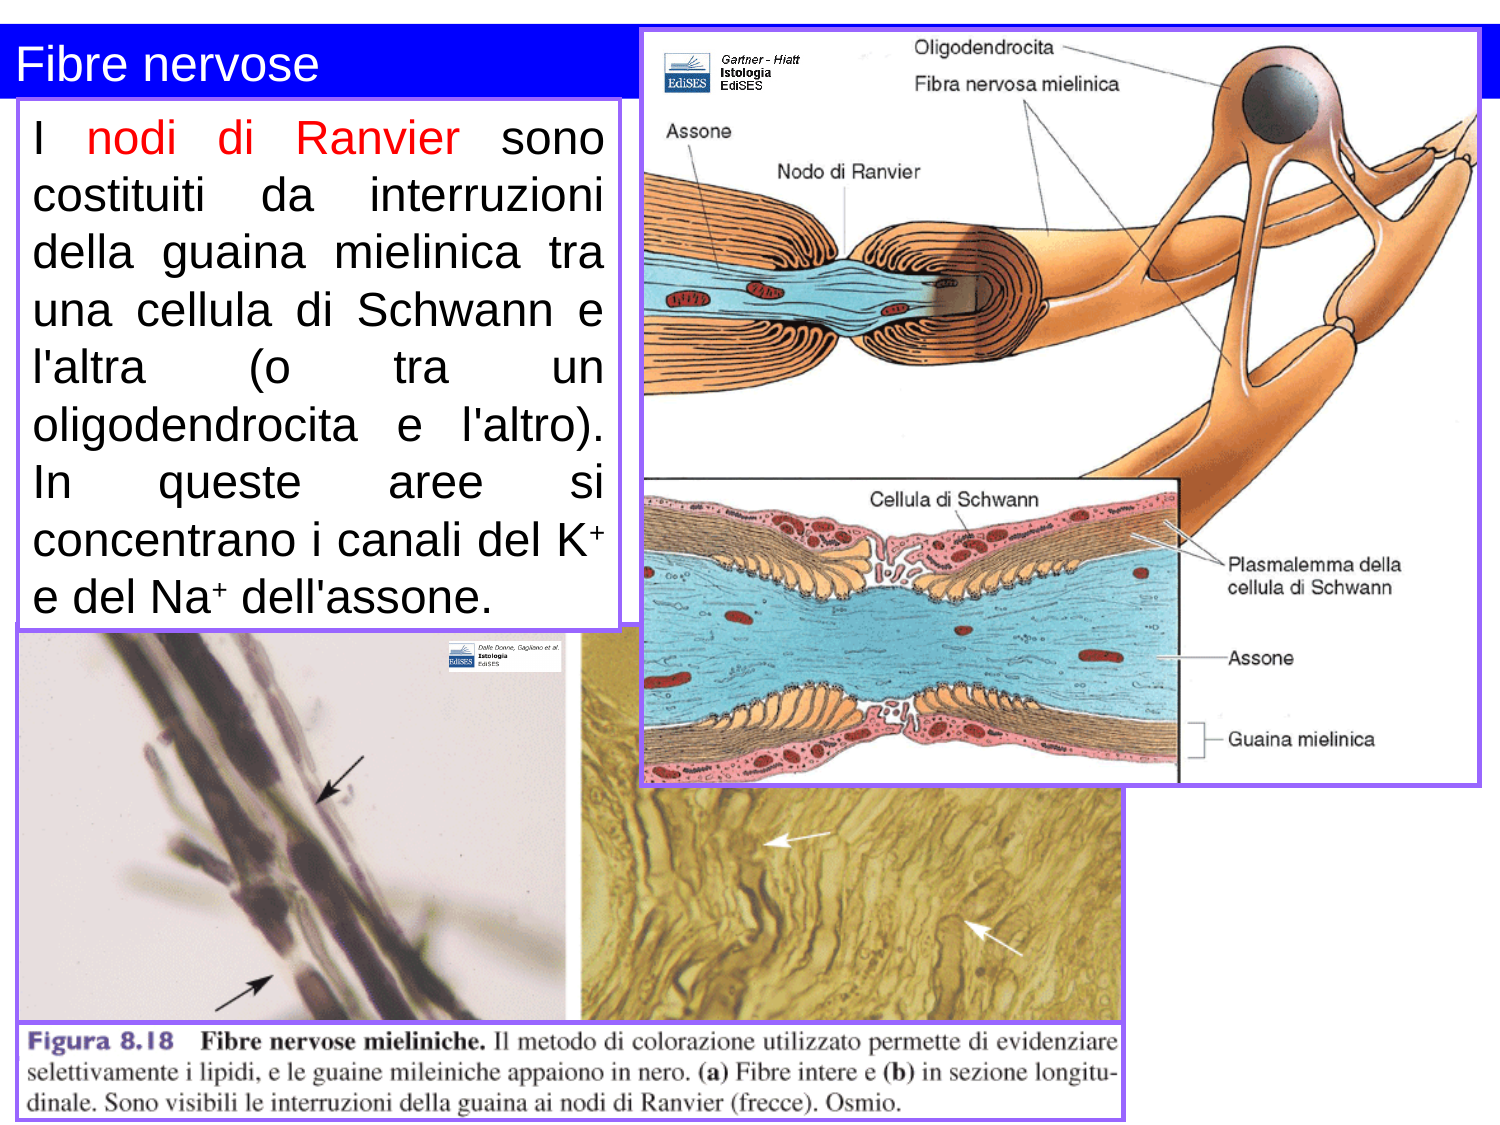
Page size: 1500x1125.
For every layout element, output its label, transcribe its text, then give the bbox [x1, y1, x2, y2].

text_box Fibre nervose [0, 23, 1500, 99]
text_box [643, 31, 1478, 784]
text_box I nodi di Ranvier sono costituiti da interruzioni della guaina mielinica tra una cellula di Schwann e l'altra (o tra un oligodendrocita e l'altro). In queste aree si concentrano i canali del K+ e del Na+ dell'assone. [17, 98, 621, 626]
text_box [19, 626, 1122, 1118]
